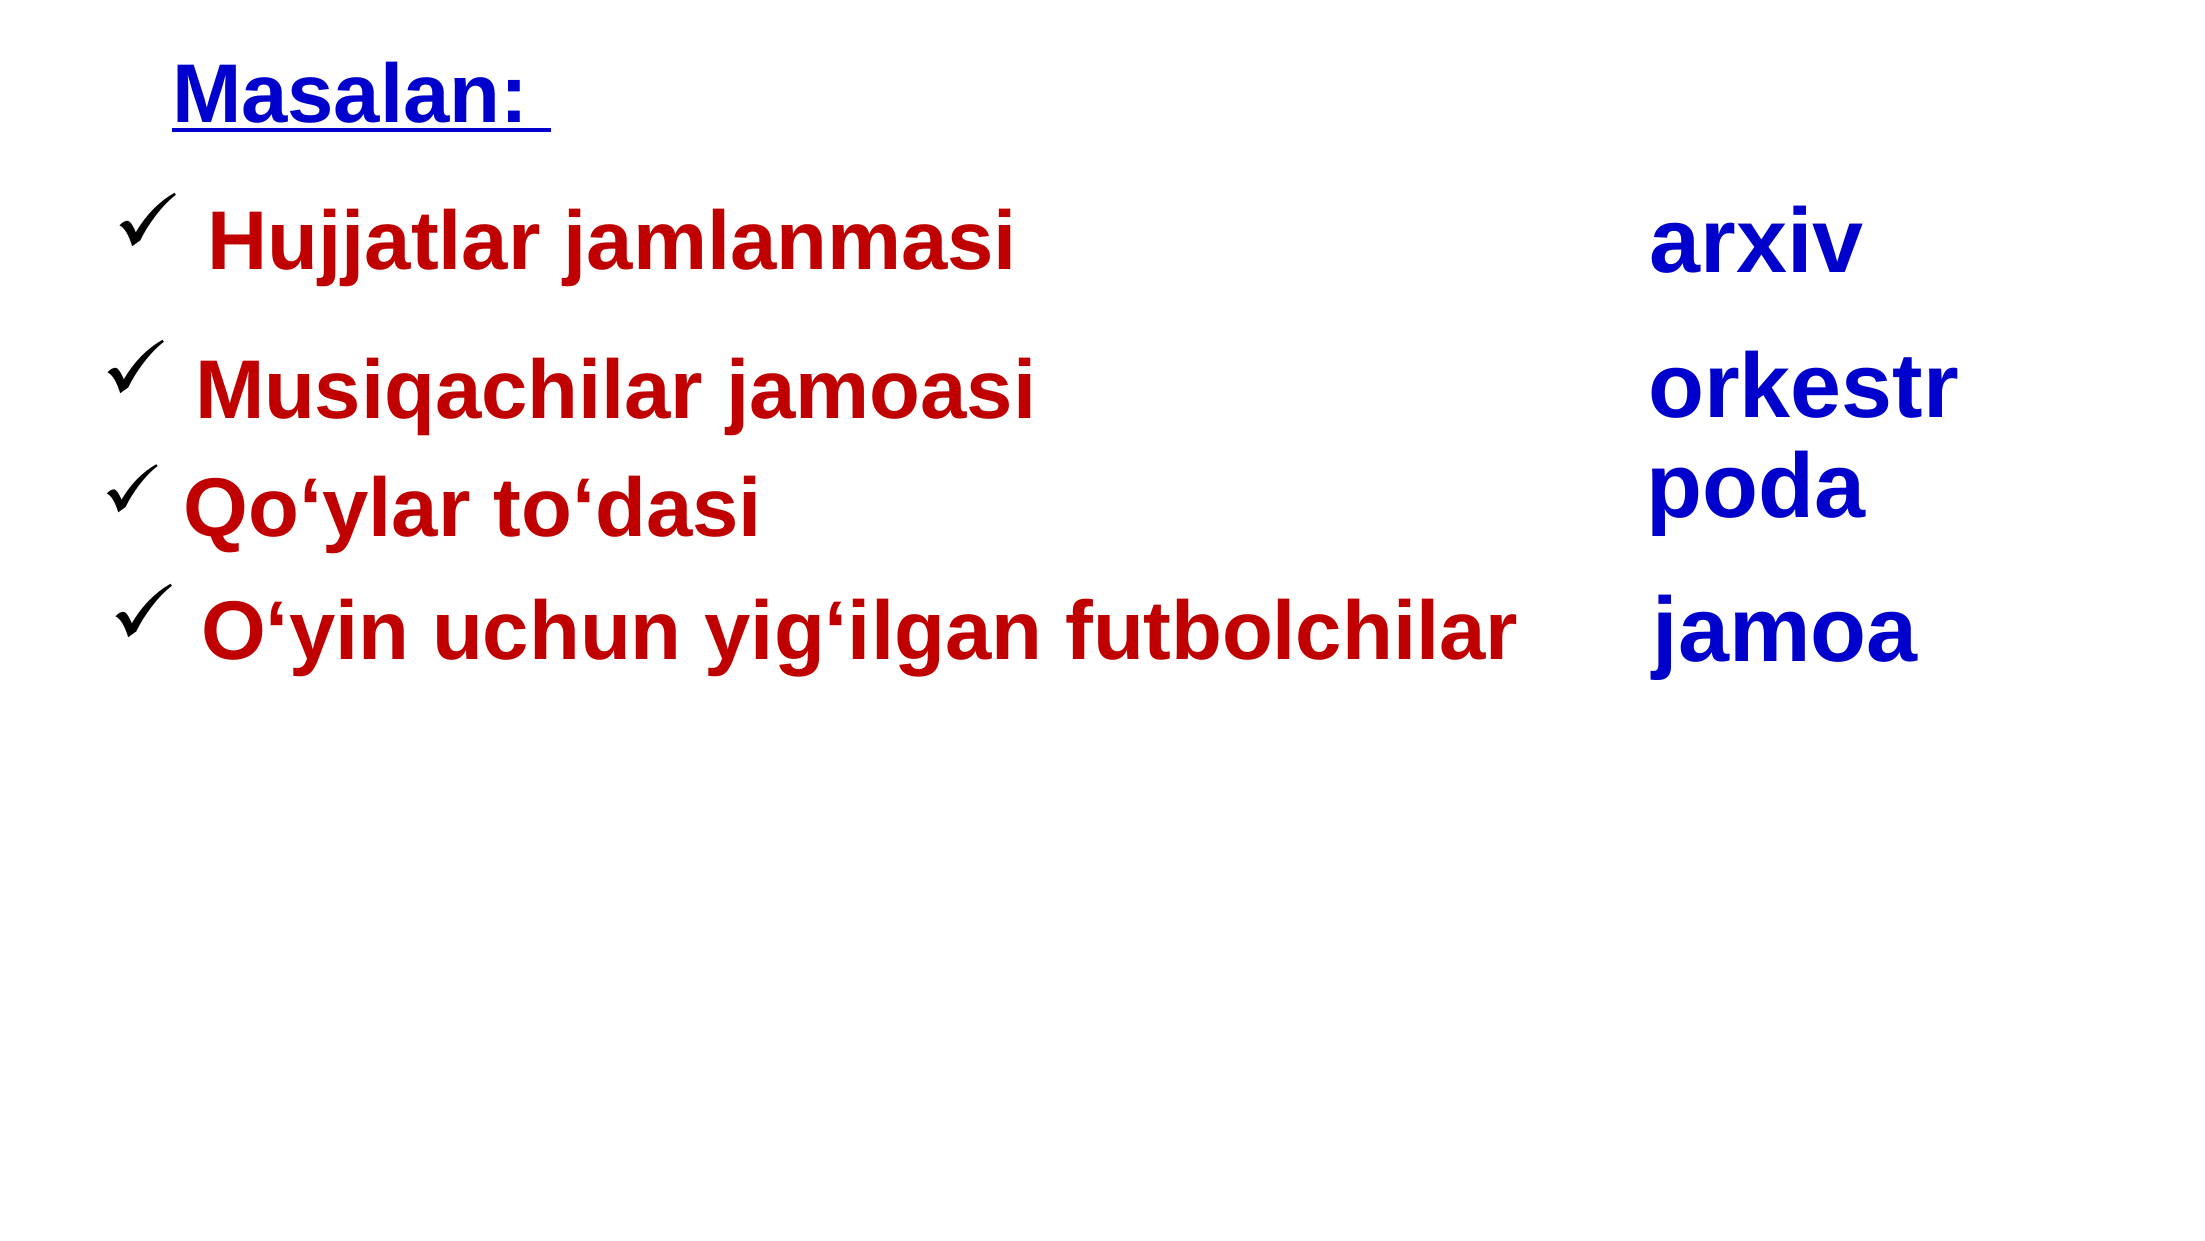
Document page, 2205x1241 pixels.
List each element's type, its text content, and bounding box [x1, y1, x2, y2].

text_box Musiqachilar jamoasi [86, 277, 1256, 443]
text_box Qo‘ylar to‘dasi [86, 454, 902, 563]
text_box jamoa [1638, 572, 2123, 690]
text_box arxiv [1635, 183, 1879, 263]
text_box orkestr [1531, 263, 1975, 444]
text_box poda [1555, 428, 1978, 546]
text_box Masalan: [157, 41, 567, 149]
text_box Hujjatlar jamlanmasi [99, 187, 1553, 296]
text_box O‘yin uchun yig‘ilgan futbolchilar [94, 578, 1638, 686]
